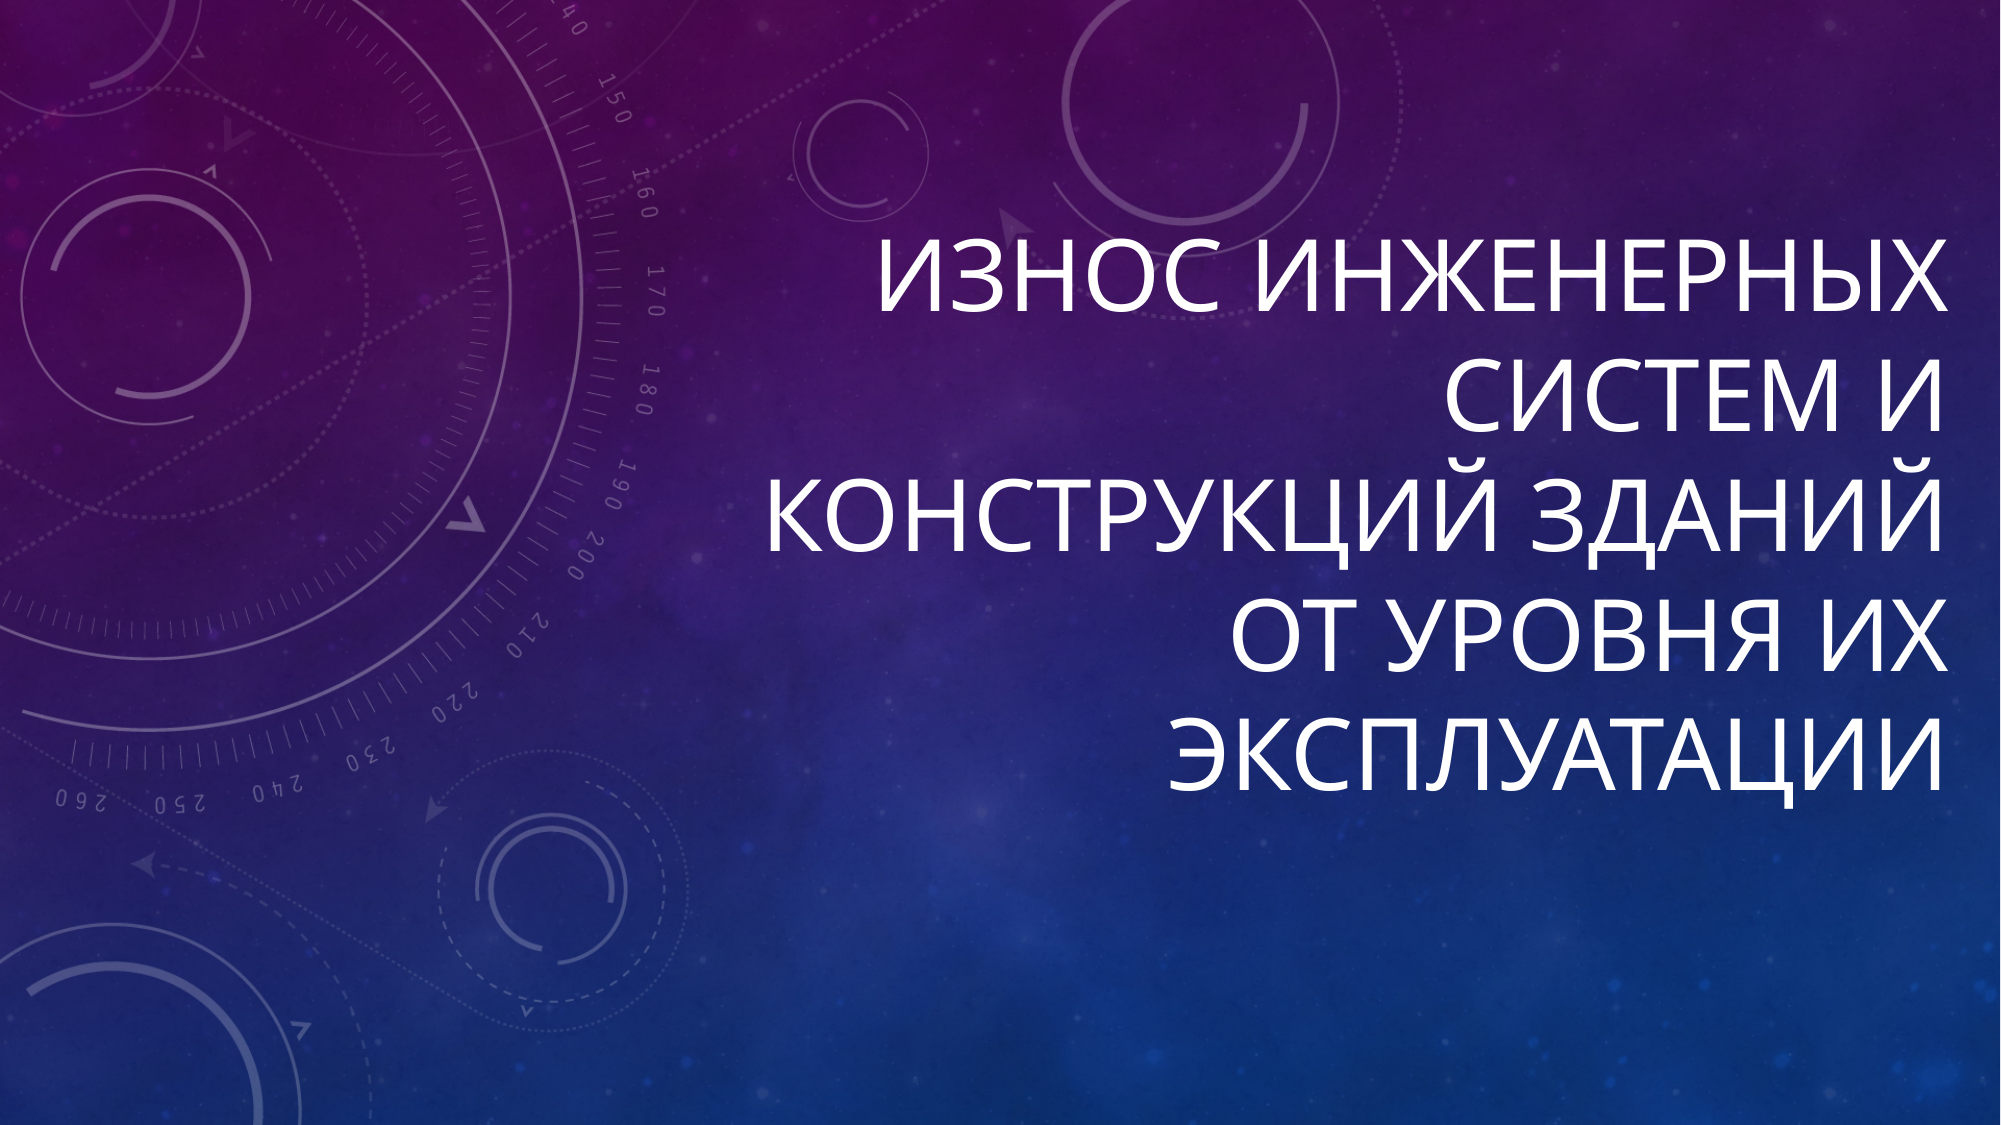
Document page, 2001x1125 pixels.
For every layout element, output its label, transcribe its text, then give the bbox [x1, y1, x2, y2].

picture [0, 0, 2001, 1125]
title Износ инженерных систем и конструкций зданий от уровня их эксплуатации [688, 421, 1965, 819]
